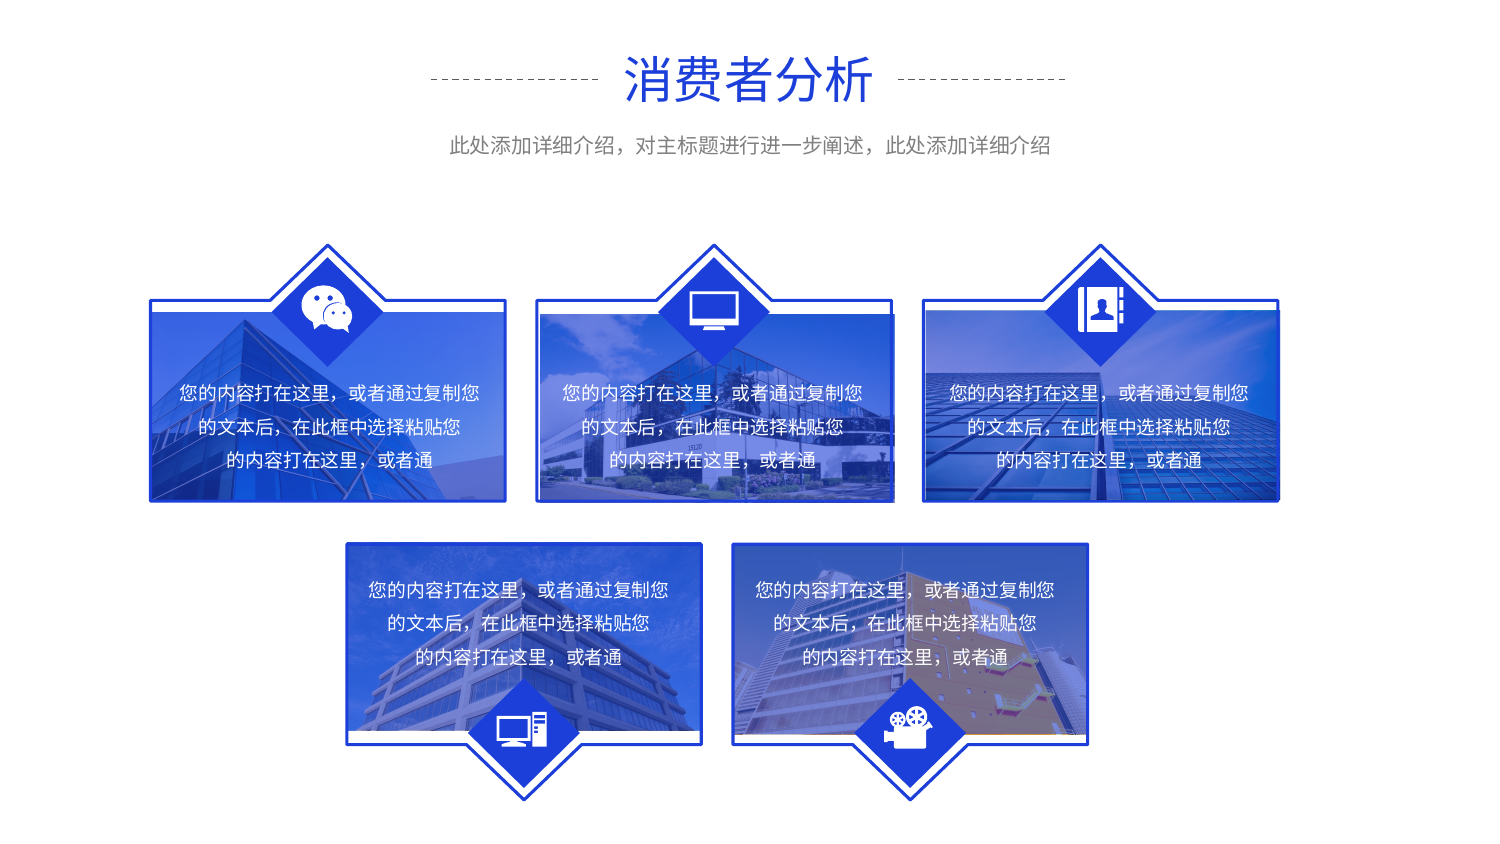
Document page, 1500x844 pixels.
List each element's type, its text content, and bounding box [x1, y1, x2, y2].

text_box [923, 244, 1279, 502]
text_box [732, 543, 1088, 801]
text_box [536, 244, 892, 502]
text_box 此处添加详细介绍，对主标题进行进一步阐述，此处添加详细介绍 [288, 120, 1212, 162]
text_box 消费者分析 [609, 41, 891, 117]
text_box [346, 543, 702, 801]
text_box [150, 244, 506, 502]
